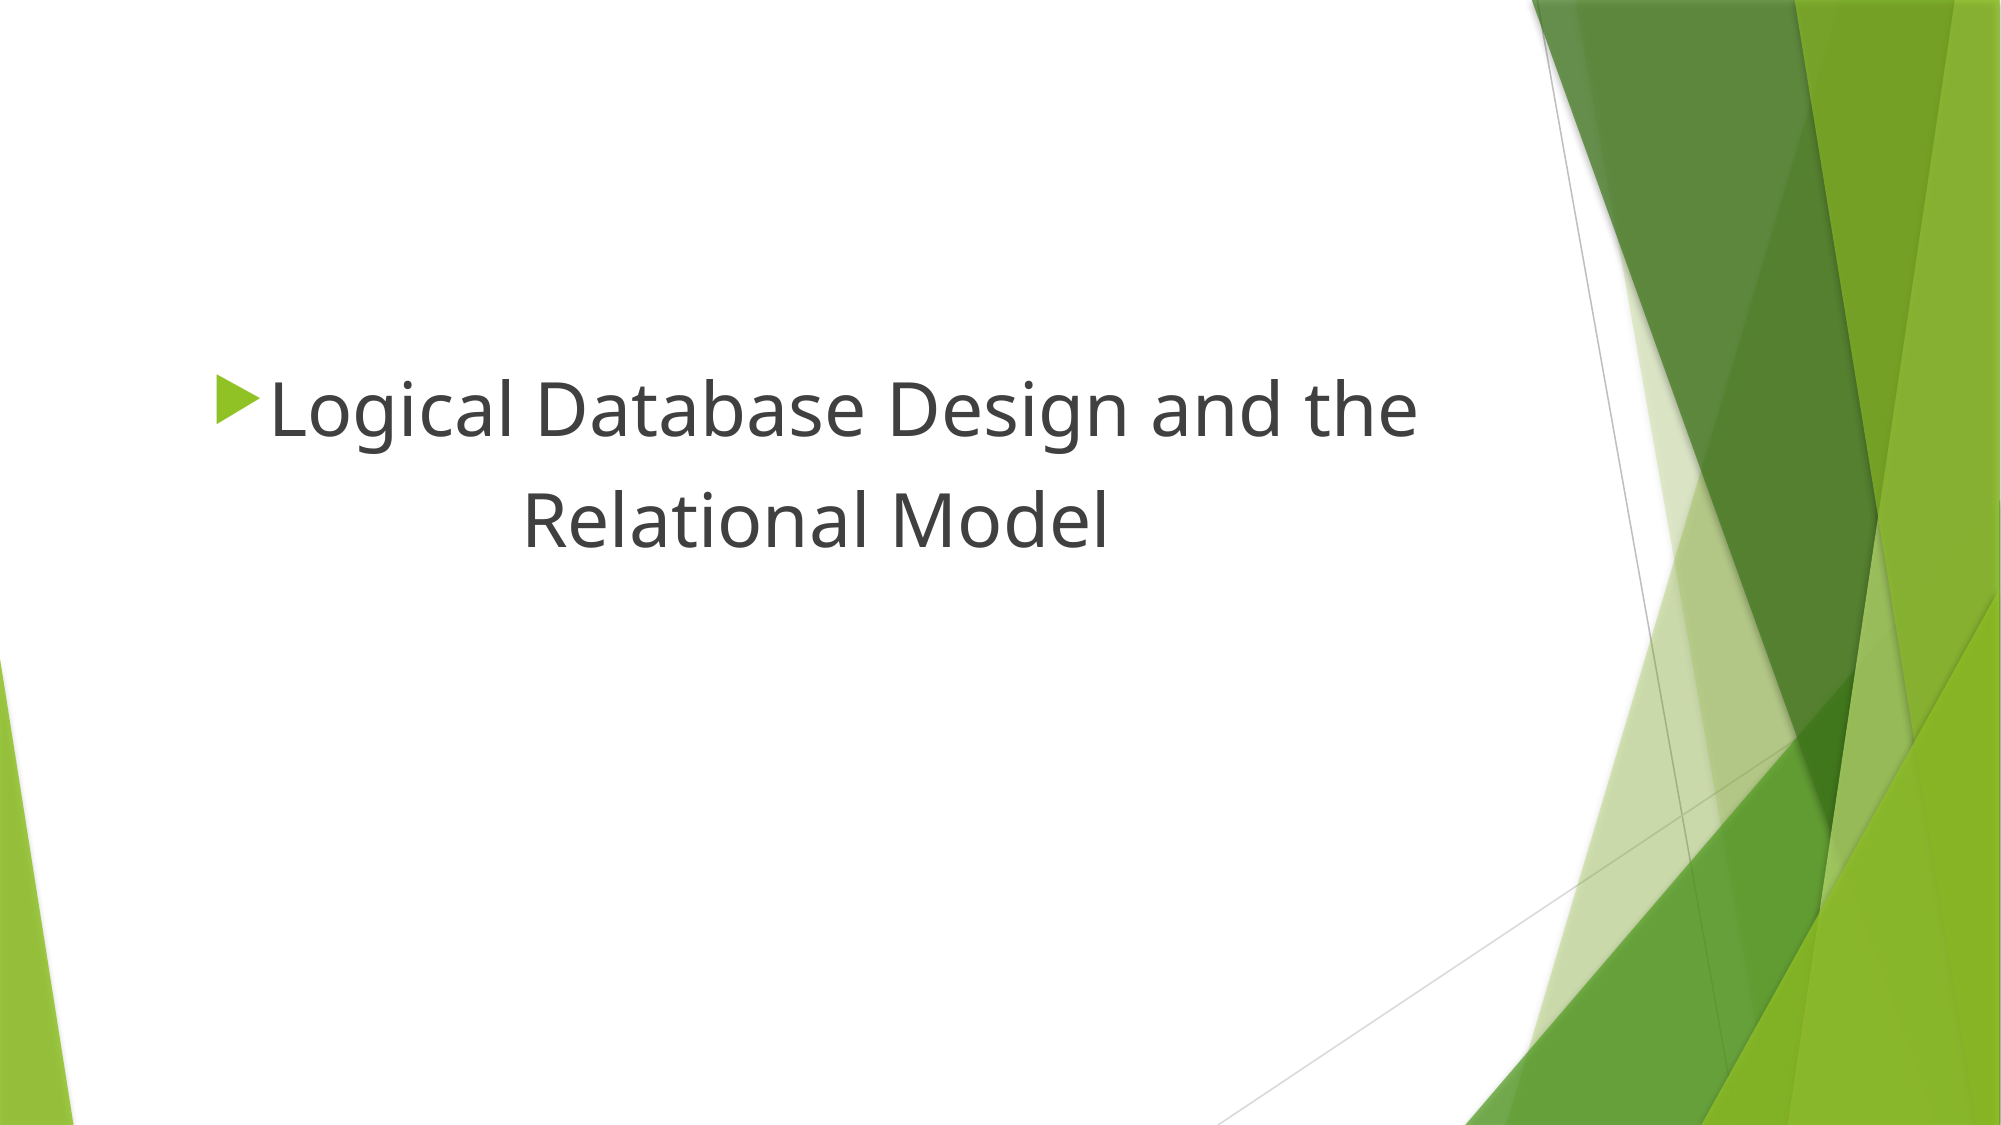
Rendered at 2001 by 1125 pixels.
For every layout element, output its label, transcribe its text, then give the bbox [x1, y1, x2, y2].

list Logical Database Design and the Relational Model [111, 354, 1522, 992]
